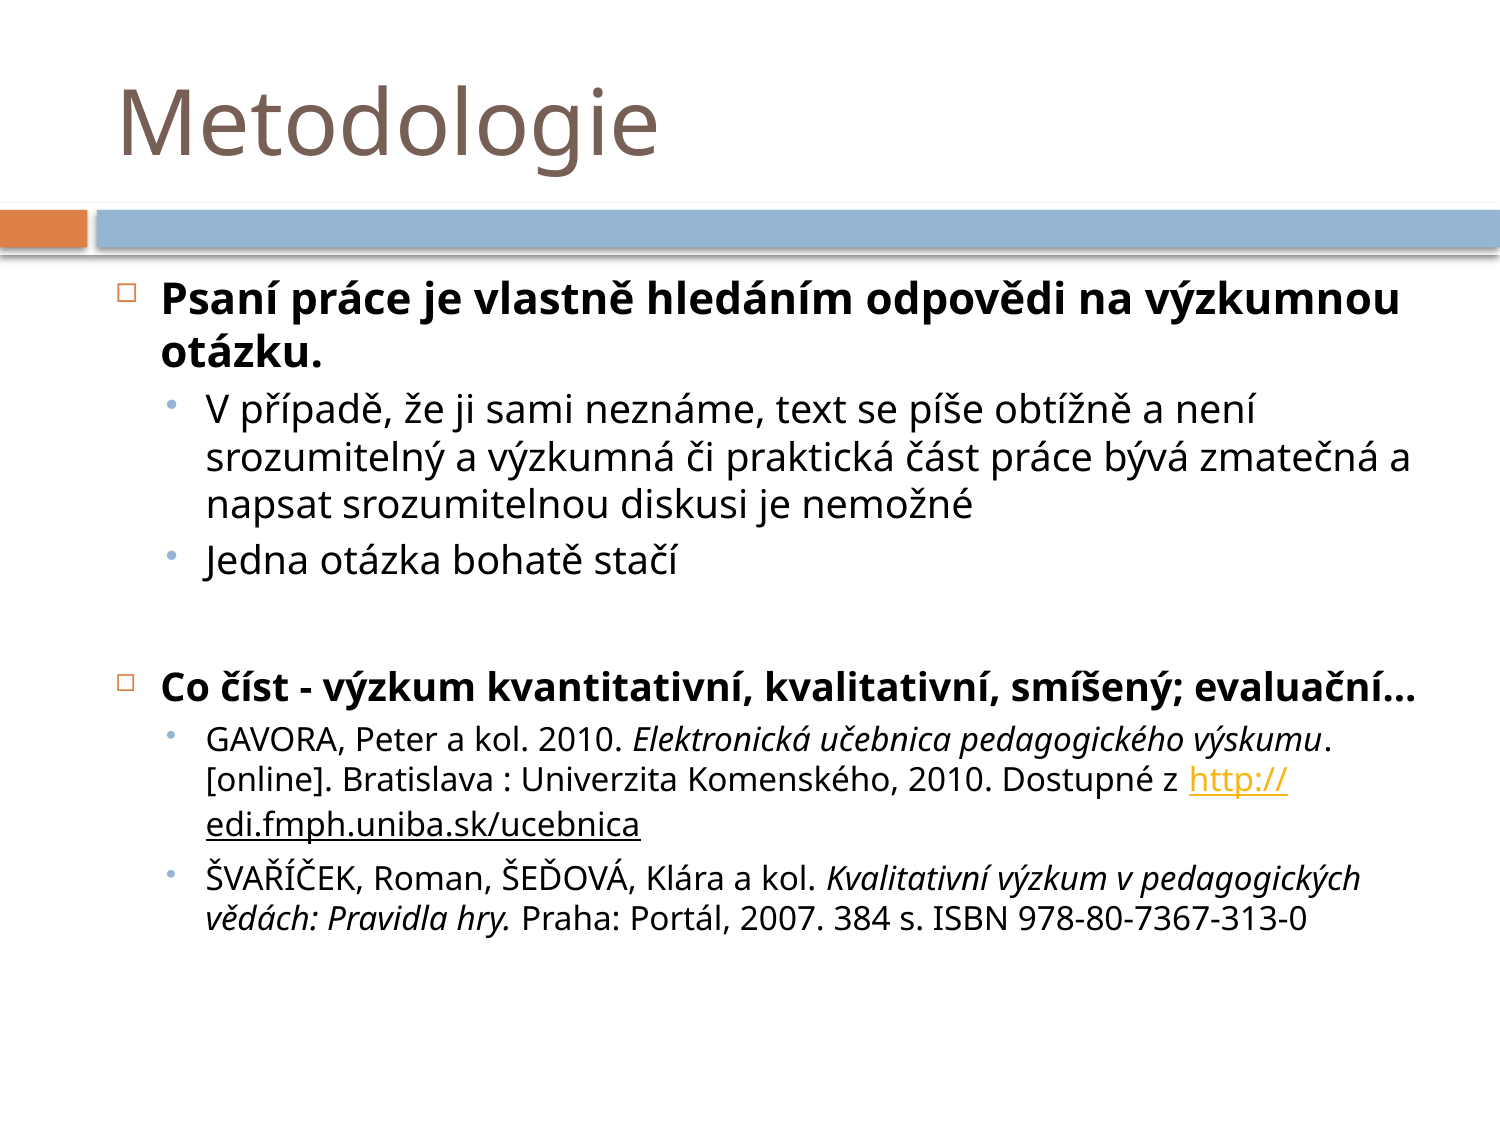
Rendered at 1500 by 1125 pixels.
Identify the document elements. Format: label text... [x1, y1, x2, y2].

title Metodologie [100, 37, 1439, 201]
list Psaní práce je vlastně hledáním odpovědi na výzkumnou otázku. V případě, že ji sami neznáme, text se píše obtížně a není srozumitelný a výzkumná či praktická část práce bývá zmatečná a napsat srozumitelnou diskusi je nemožné Jedna otázka bohatě stačí Co číst - výzkum kvantitativní, kvalitativní, smíšený; evaluační… Gavora, Peter a kol. 2010. Elektronická učebnica pedagogického výskumu. [online]. Bratislava : Univerzita Komenského, 2010. Dostupné z http://edi.fmph.uniba.sk/ucebnica ŠVAŘÍČEK, Roman, ŠEĎOVÁ, Klára a kol. Kvalitativní výzkum v pedagogických vědách: Pravidla hry. Praha: Portál, 2007. 384 s. ISBN 978-80-7367-313-0 [100, 262, 1439, 1001]
